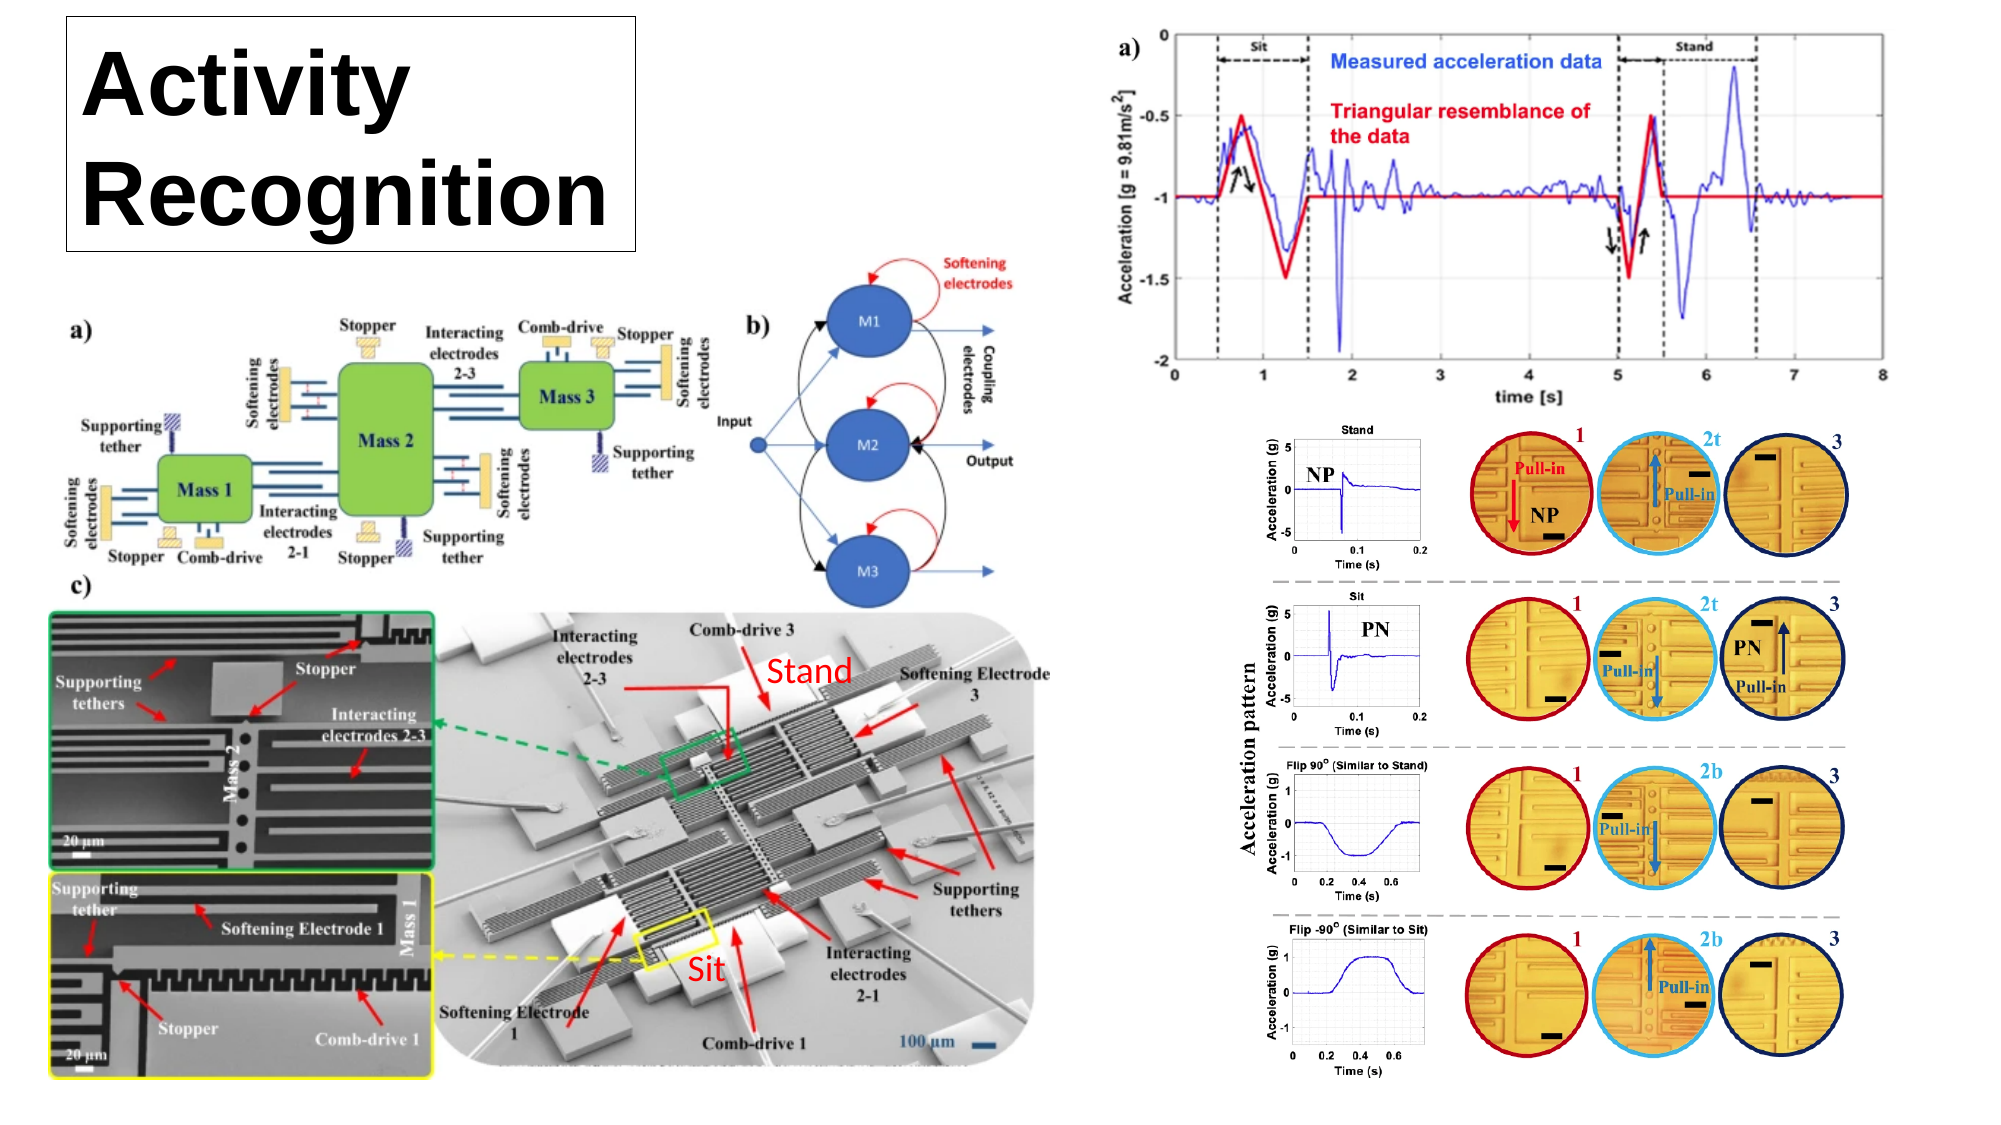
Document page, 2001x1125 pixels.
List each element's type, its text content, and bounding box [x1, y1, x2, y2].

picture [48, 257, 1050, 1080]
text_box Activity Recognition [66, 16, 636, 252]
picture [1237, 415, 1861, 1080]
picture [1087, 16, 1916, 409]
